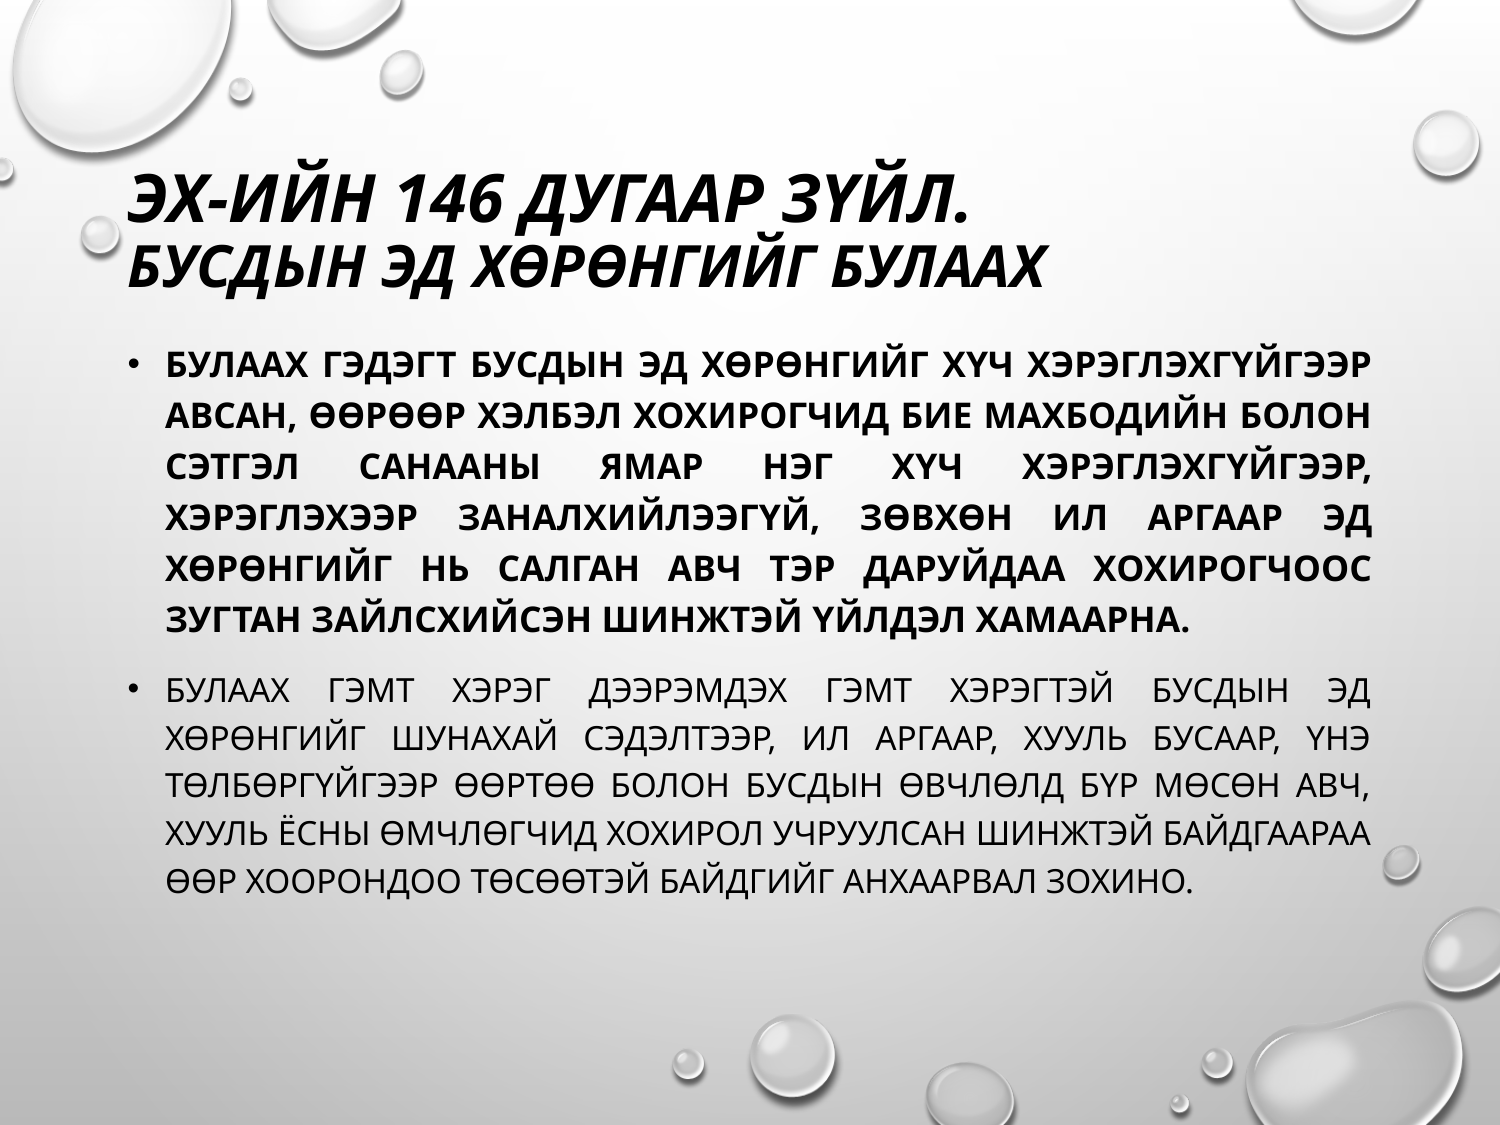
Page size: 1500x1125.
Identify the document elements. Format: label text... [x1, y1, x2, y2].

picture [0, 0, 1500, 1125]
title ЭХ-ийн 146 дугаар зүйл. Бусдын эд хөрөнгийг Булаах [112, 101, 1388, 326]
list Булаах гэдэгт бусдын эд хөрөнгийг хүч хэрэглэхгүйгээр авсан, өөрөөр хэлбэл хохирогчид бие махбодийн болон сэтгэл санааны ямар нэг хүч хэрэглэхгүйгээр, хэрэглэхээр заналхийлээгүй, зөвхөн ил аргаар эд хөрөнгийг нь салган авч тэр даруйдаа хохирогчоос зугтан зайлсхийсэн шинжтэй үйлдэл хамаарна. Булаах гэмт хэрэг дээрэмдэх гэмт хэрэгтэй бусдын эд хөрөнгийг шунахай сэдэлтээр, ил аргаар, хууль бусаар, үнэ төлбөргүйгээр өөртөө болон бусдын өвчлөлд бүр мөсөн авч, хууль ёсны өмчлөгчид хохирол учруулсан шинжтэй байдгаараа өөр хоорондоо төсөөтэй байдгийг анхаарвал зохино. [112, 326, 1388, 950]
